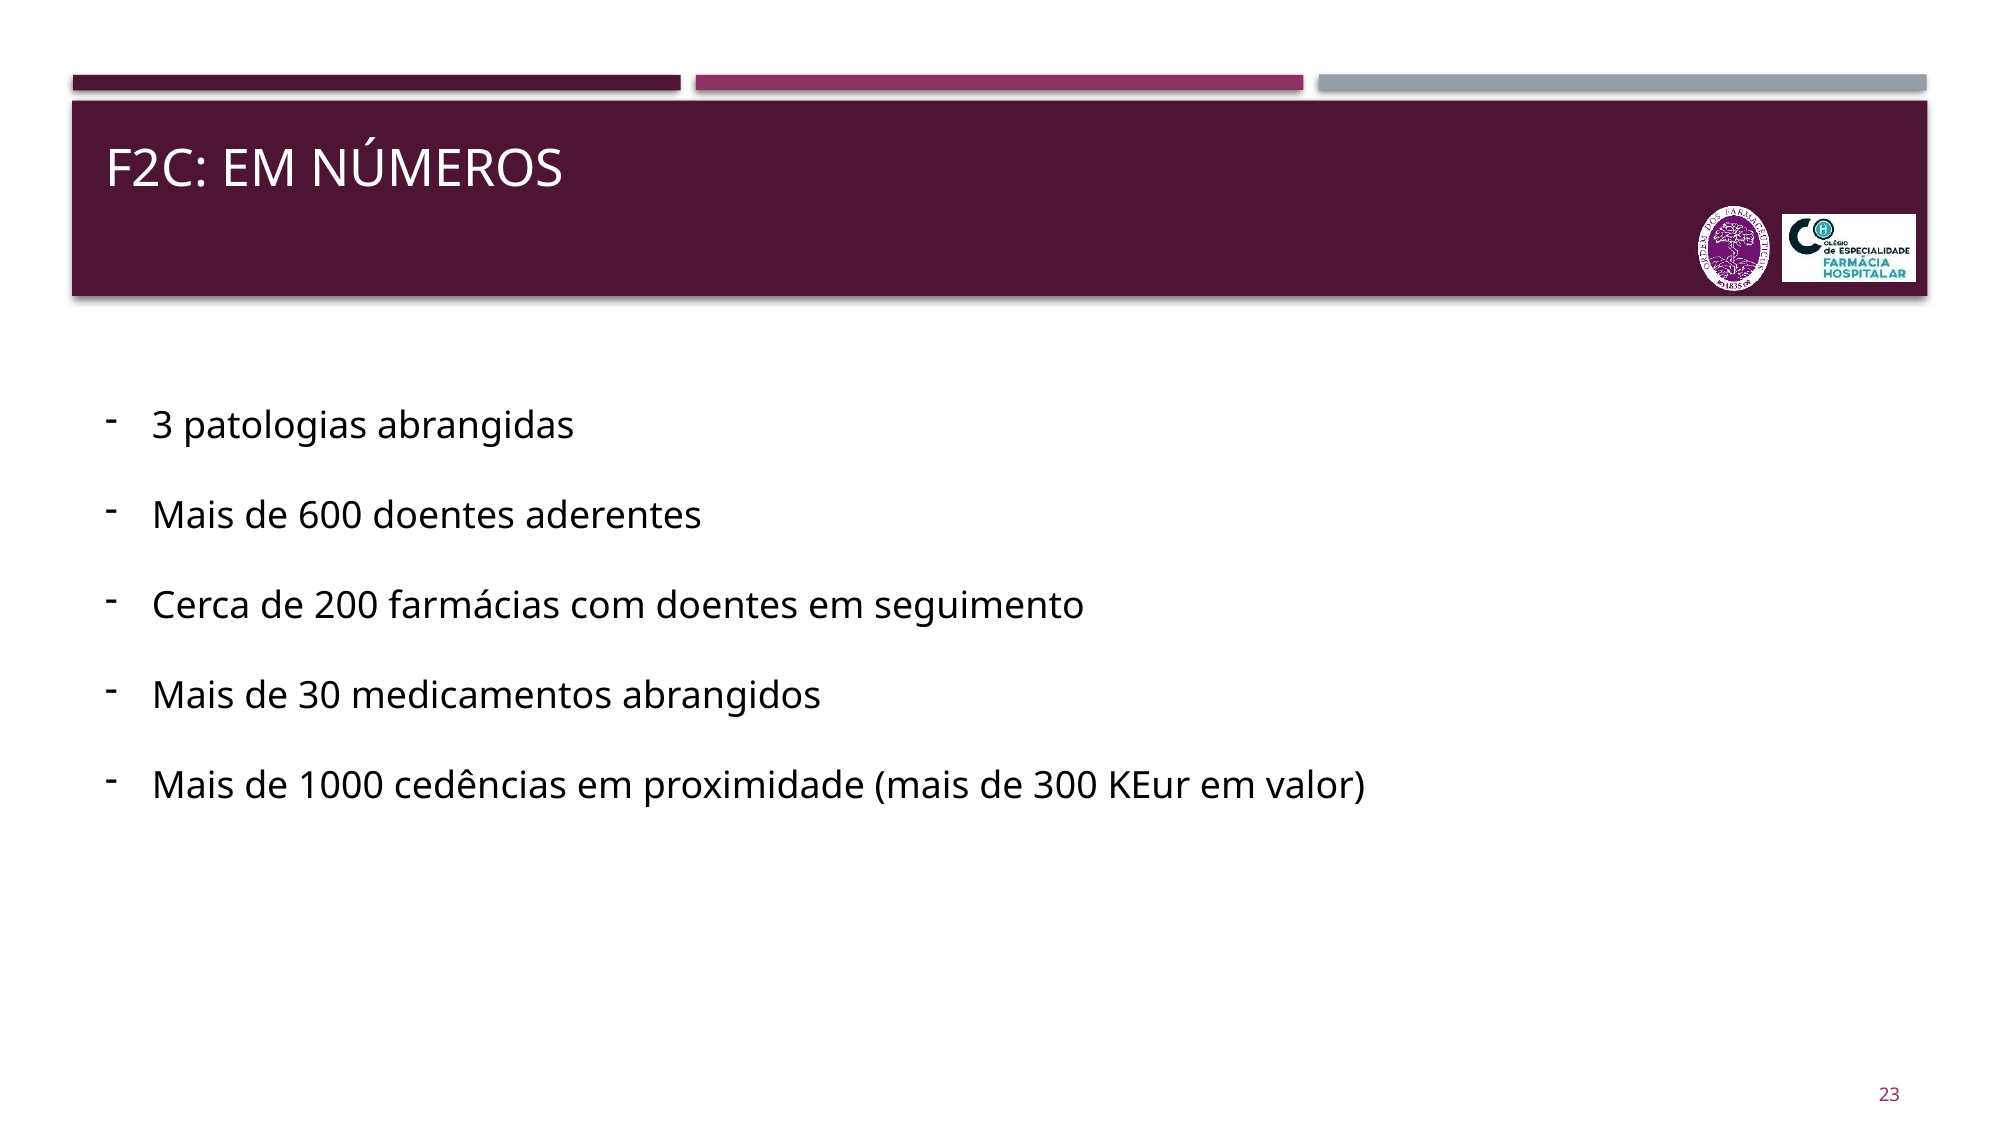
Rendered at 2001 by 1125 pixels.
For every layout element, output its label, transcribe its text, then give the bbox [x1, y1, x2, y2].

slide_number 23 [1742, 1065, 1916, 1125]
picture [1683, 191, 1916, 304]
title F2C: em números [90, 127, 1363, 205]
text_box 3 patologias abrangidas Mais de 600 doentes aderentes Cerca de 200 farmácias com doentes em seguimento Mais de 30 medicamentos abrangidos Mais de 1000 cedências em proximidade (mais de 300 KEur em valor) [90, 393, 1435, 949]
